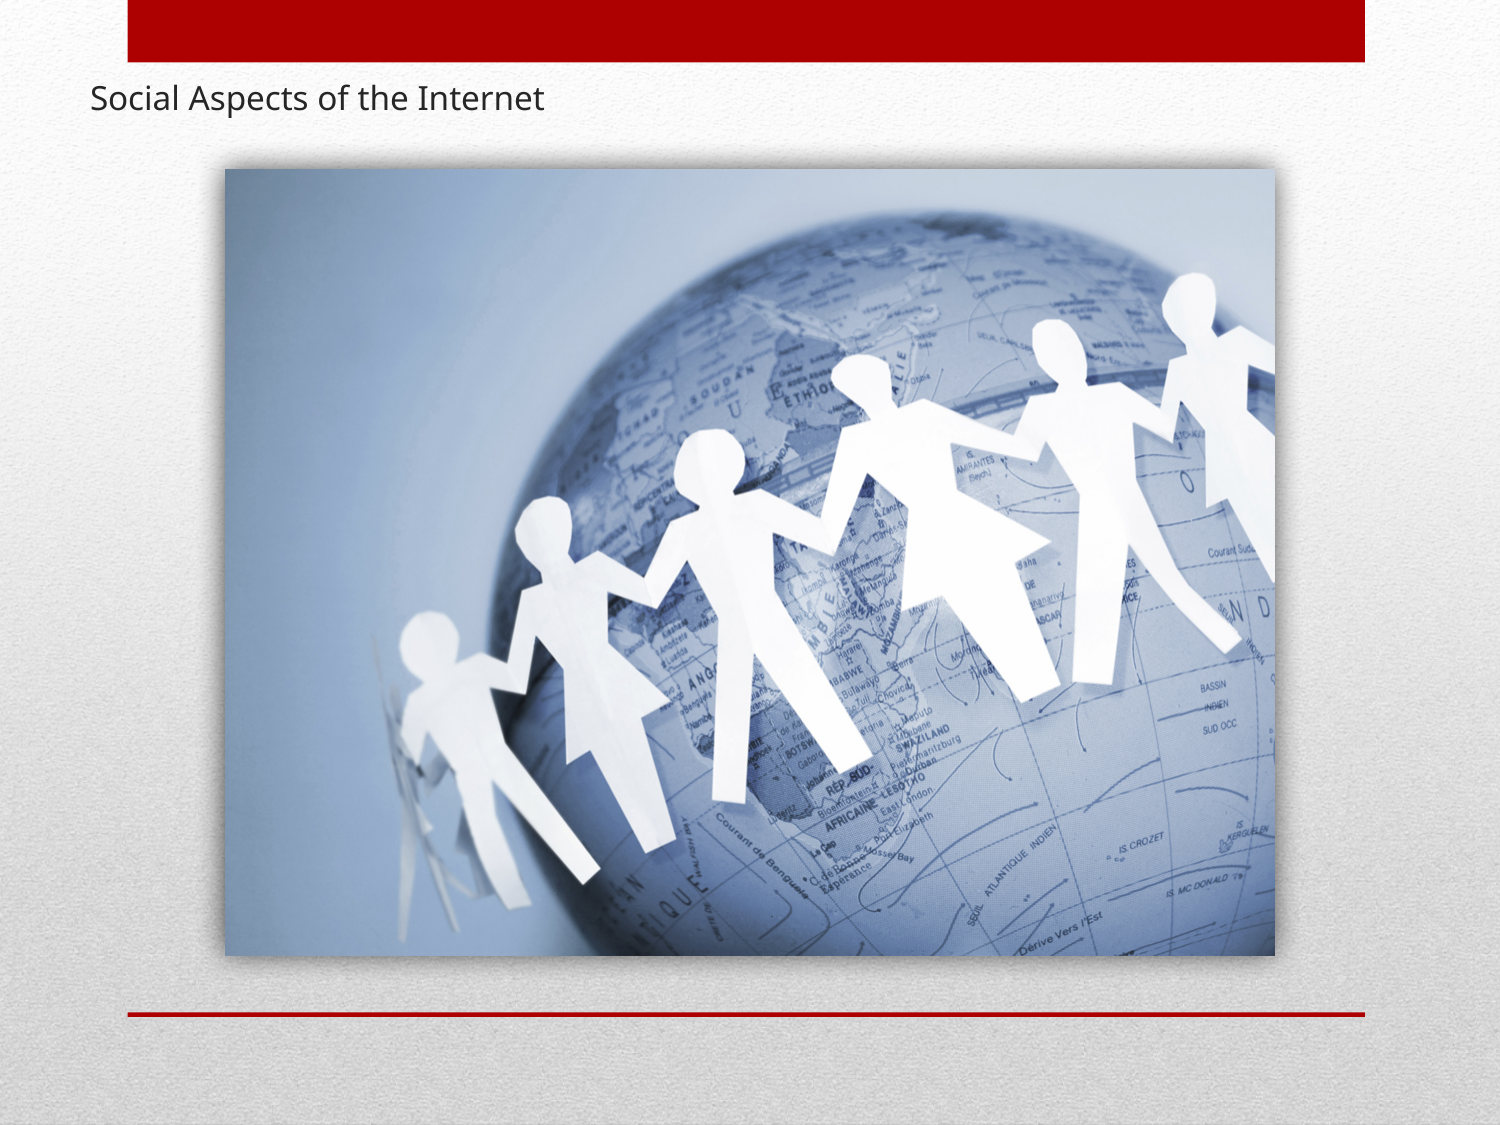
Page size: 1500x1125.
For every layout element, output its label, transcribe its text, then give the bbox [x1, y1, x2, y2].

picture [224, 168, 1276, 957]
title Social Aspects of the Internet [75, 45, 600, 125]
